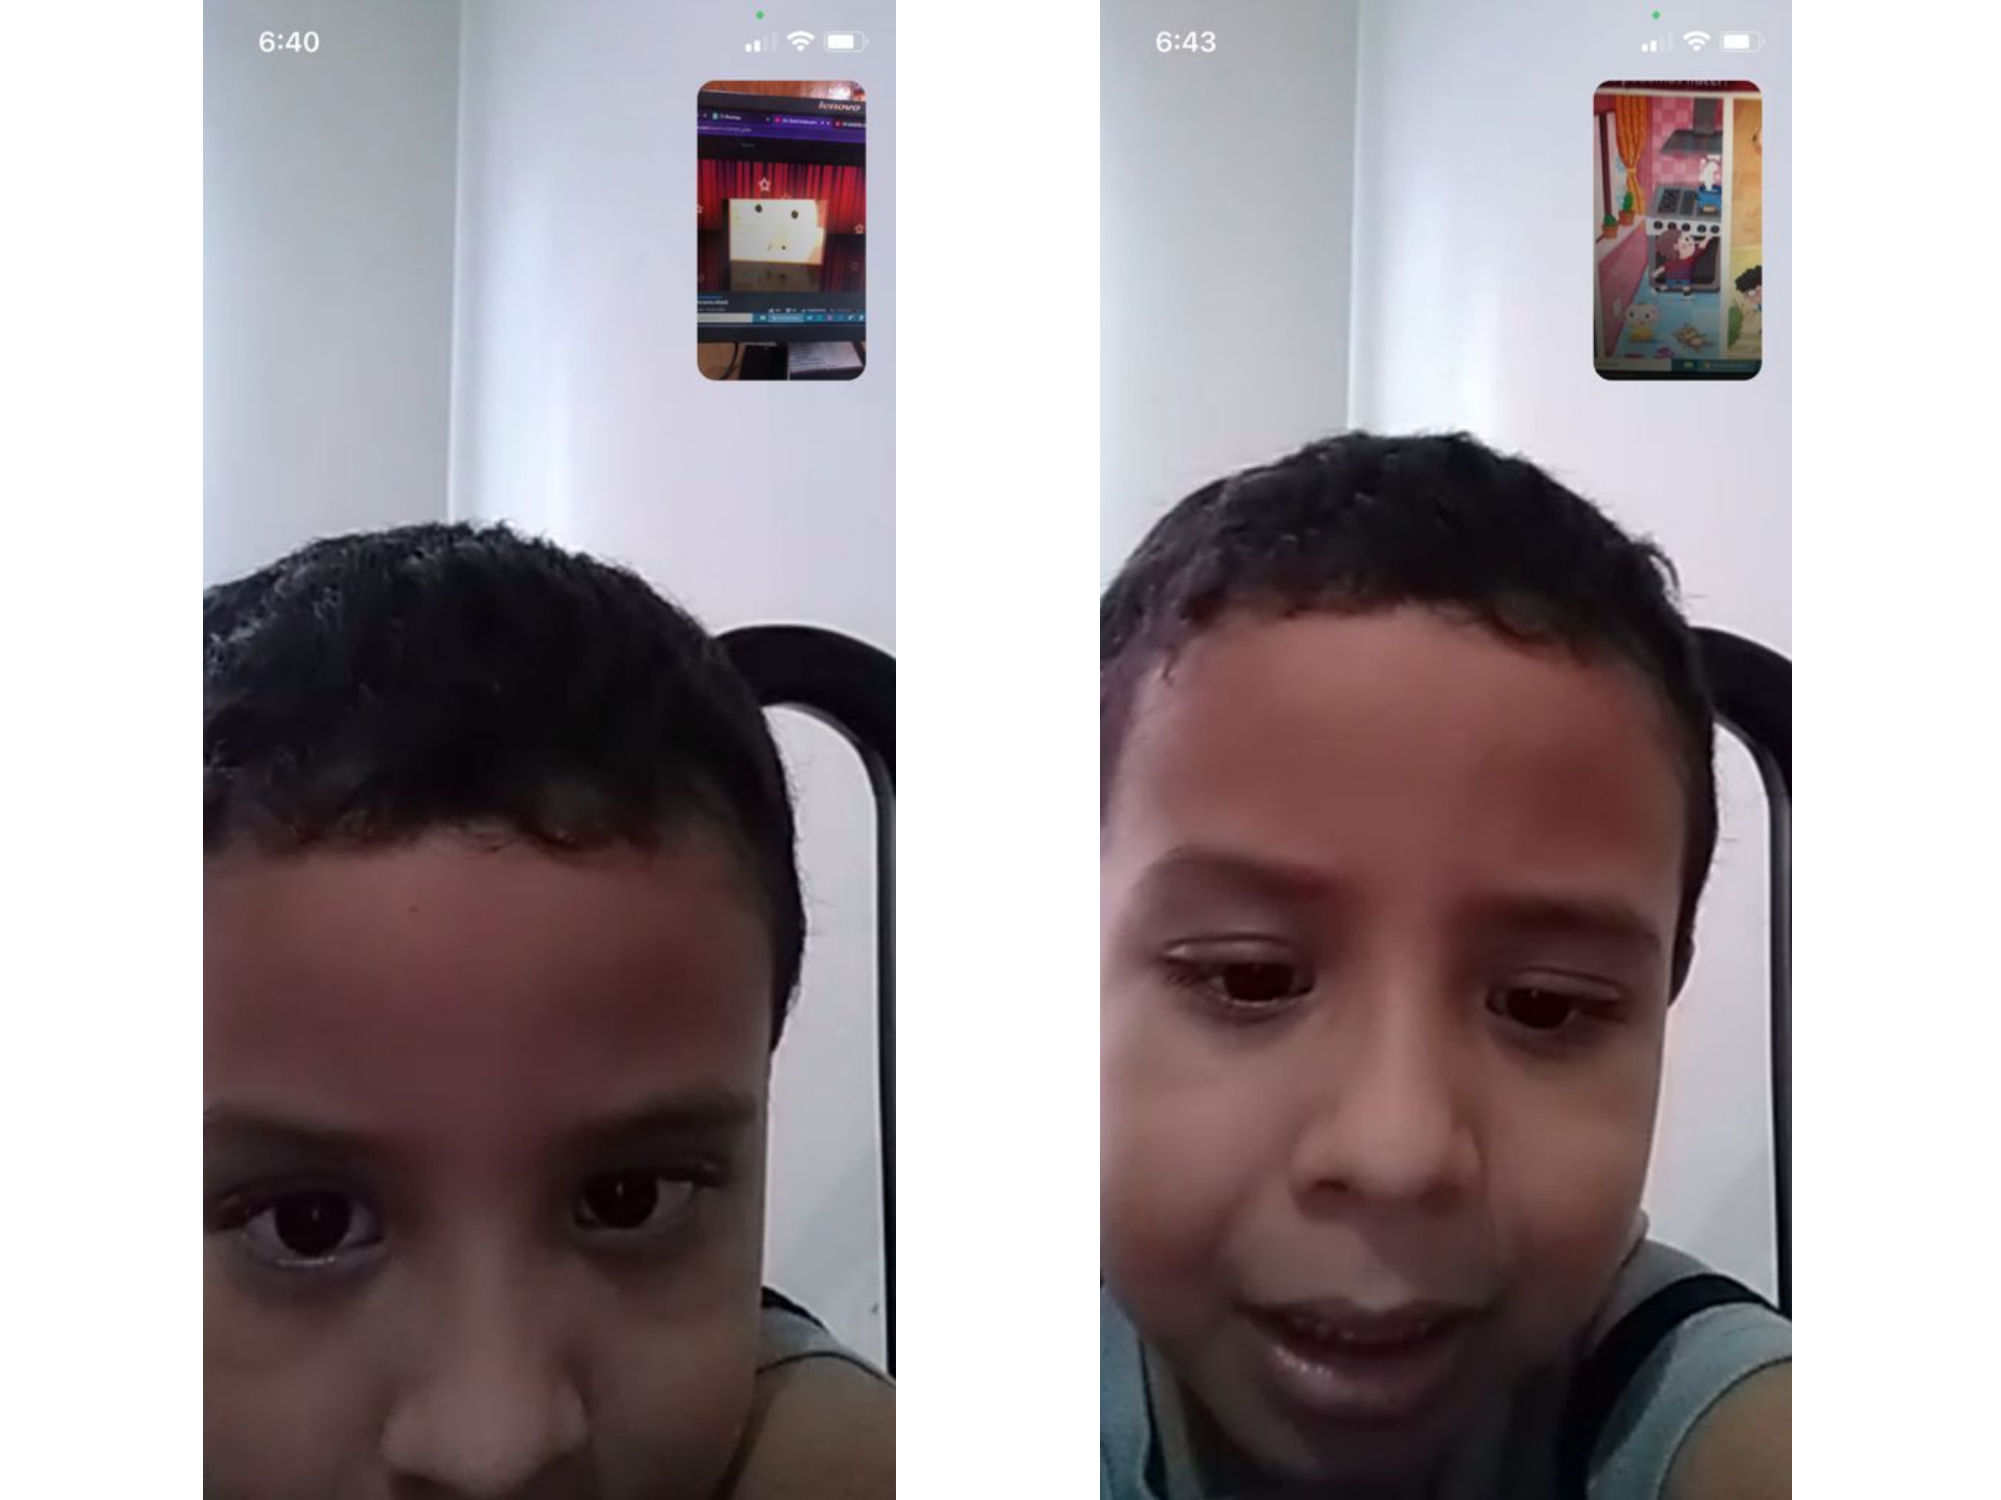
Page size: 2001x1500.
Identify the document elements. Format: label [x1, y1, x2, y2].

picture [1099, 0, 1792, 1500]
picture [203, 0, 896, 1500]
